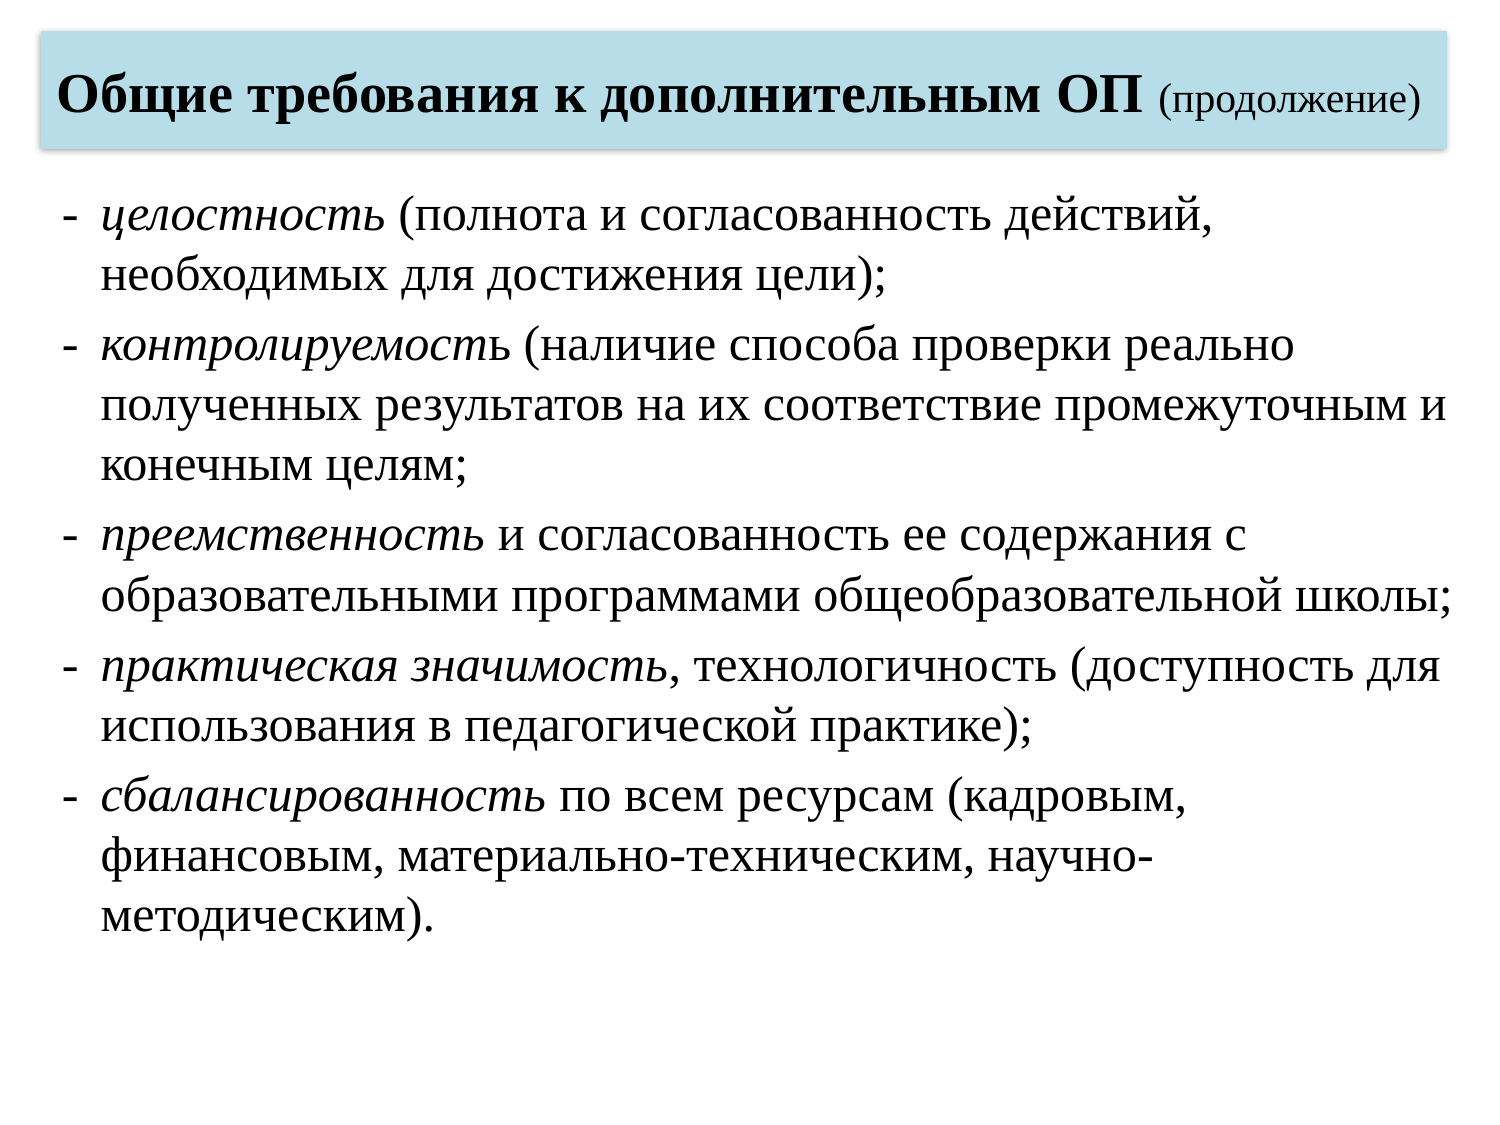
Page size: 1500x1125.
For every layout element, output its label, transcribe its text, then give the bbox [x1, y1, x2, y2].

list - целостность (полнота и согласованность действий, необходимых для достижения цели); - контролируемость (наличие способа проверки реально полученных результатов на их соответствие промежуточным и конечным целям; - преемственность и согласованность ее содержания с образовательными программами общеобразовательной школы; - практическая значимость, технологичность (доступность для использования в педагогической практике); - сбалансированность по всем ресурсам (кадровым, финансовым, материально-техническим, научно-методическим). [46, 172, 1500, 1095]
title Общие требования к дополнительным ОП (продолжение) [40, 30, 1448, 150]
